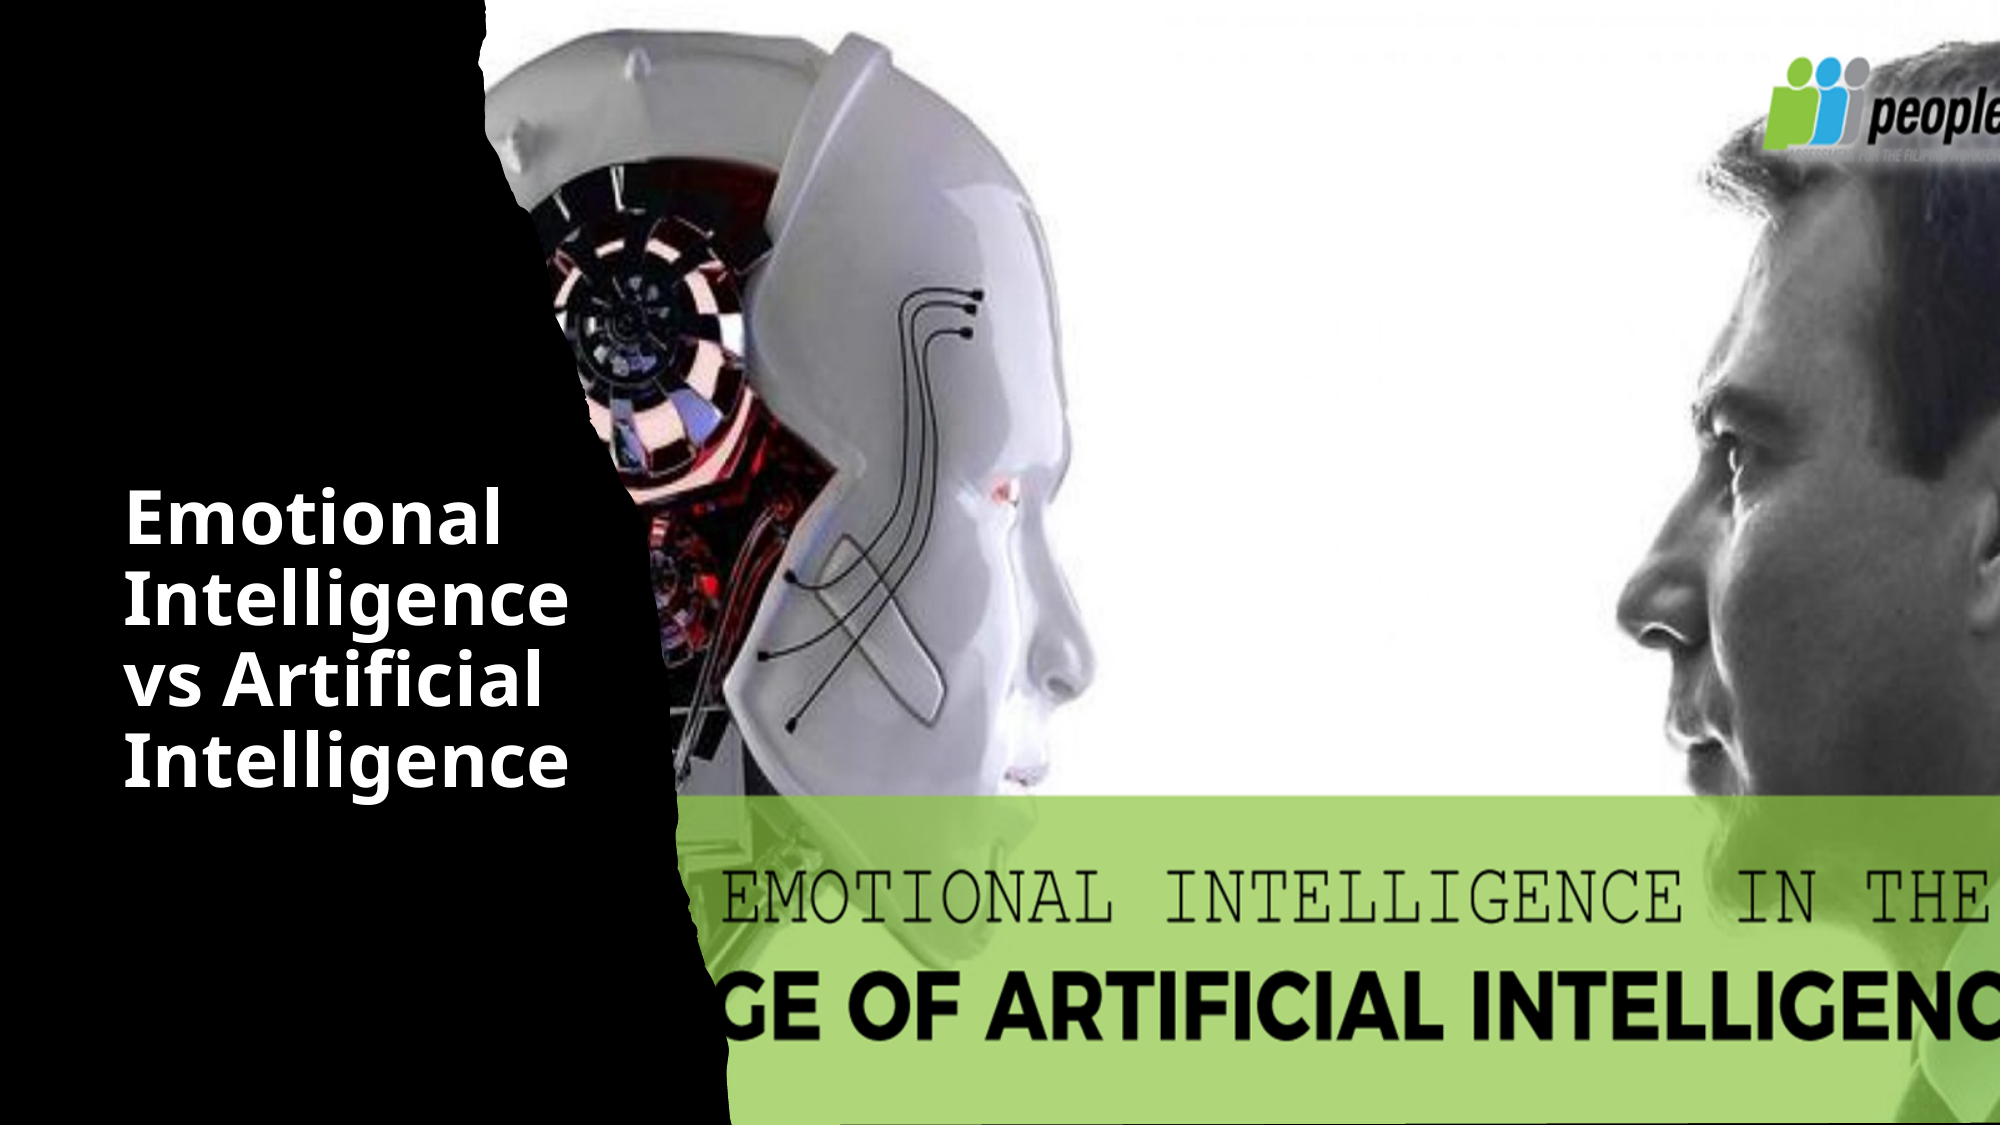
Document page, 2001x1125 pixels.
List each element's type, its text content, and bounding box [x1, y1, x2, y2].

title Emotional Intelligence vs Artificial Intelligence [108, 467, 478, 901]
picture [478, 0, 2000, 1125]
